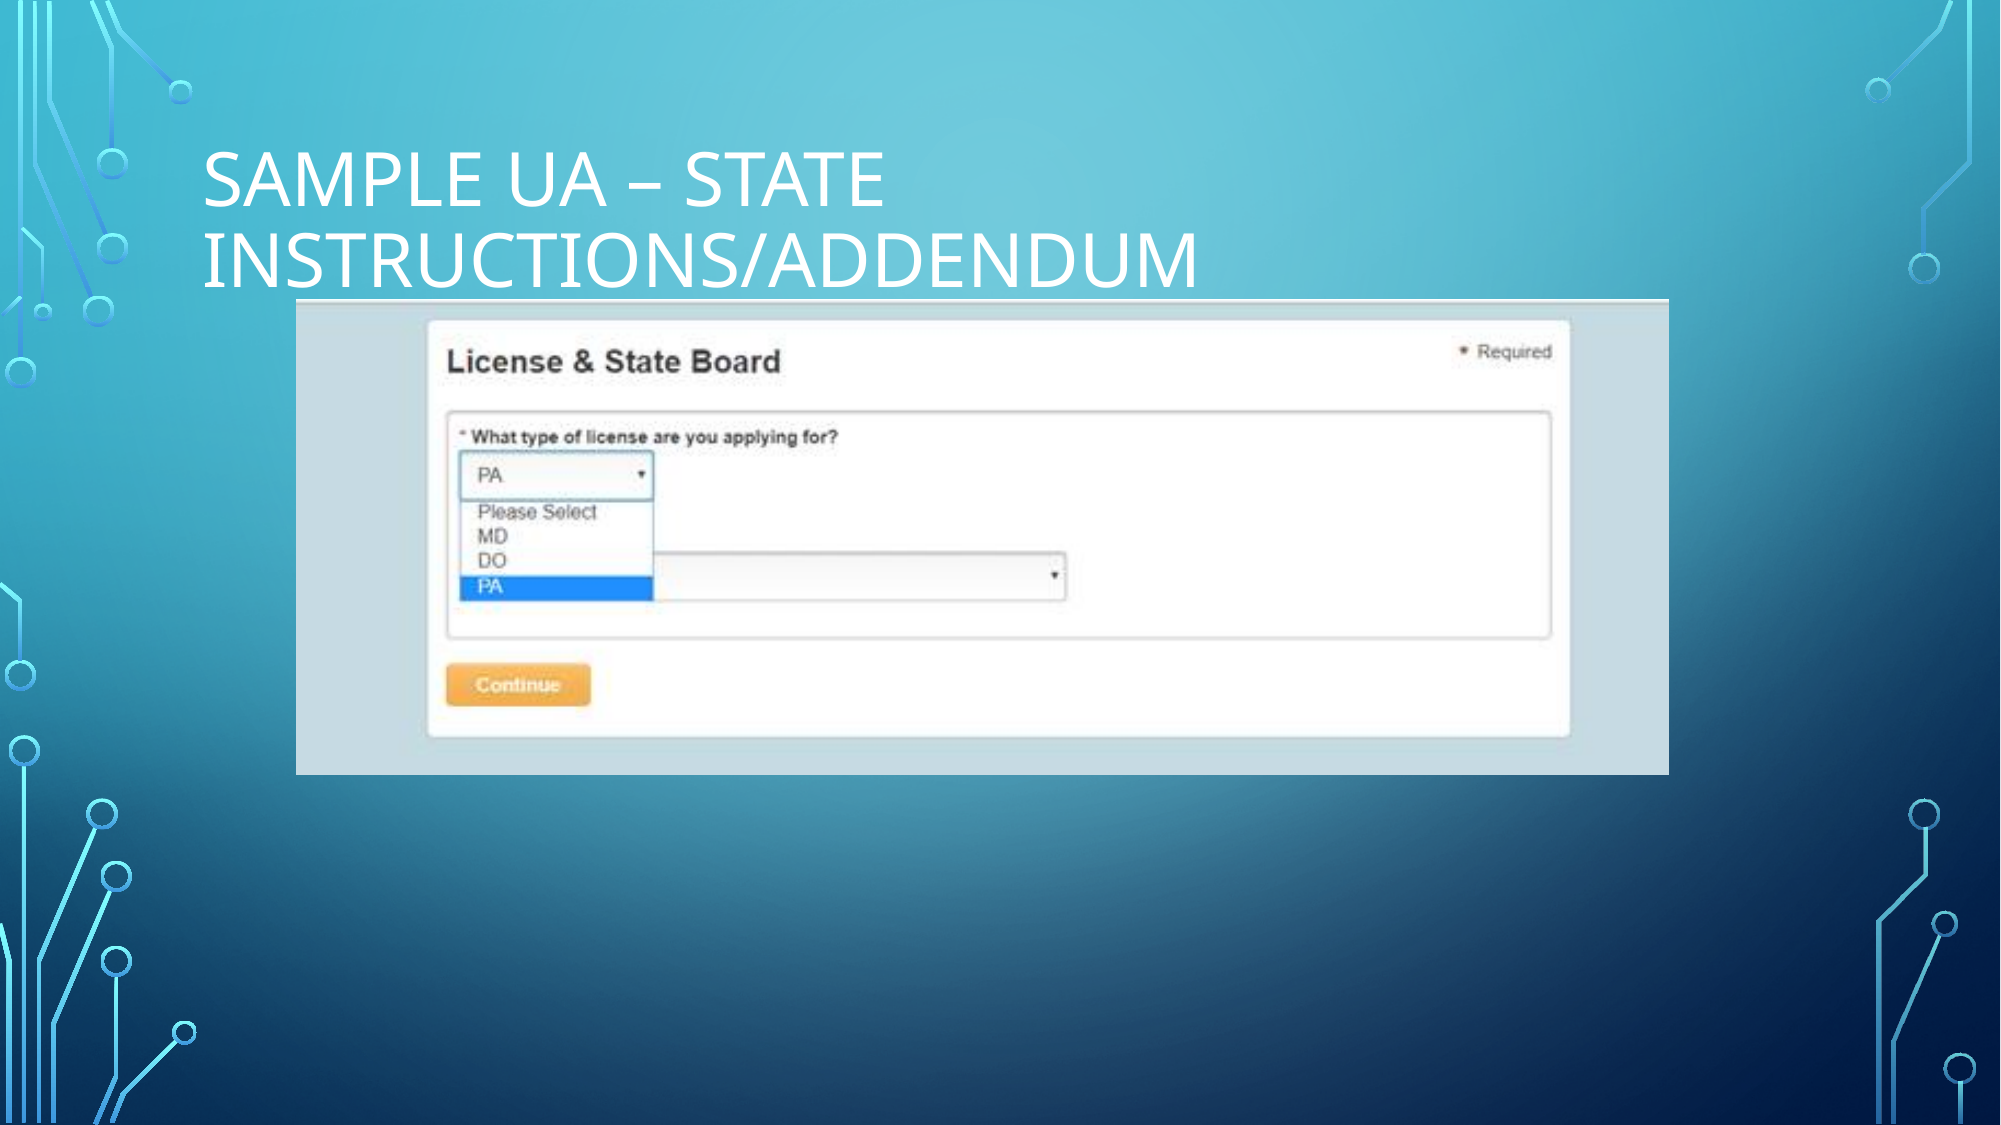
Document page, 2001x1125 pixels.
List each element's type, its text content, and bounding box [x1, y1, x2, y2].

title Sample UA – State Instructions/Addendum [187, 101, 1813, 344]
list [296, 299, 1670, 776]
